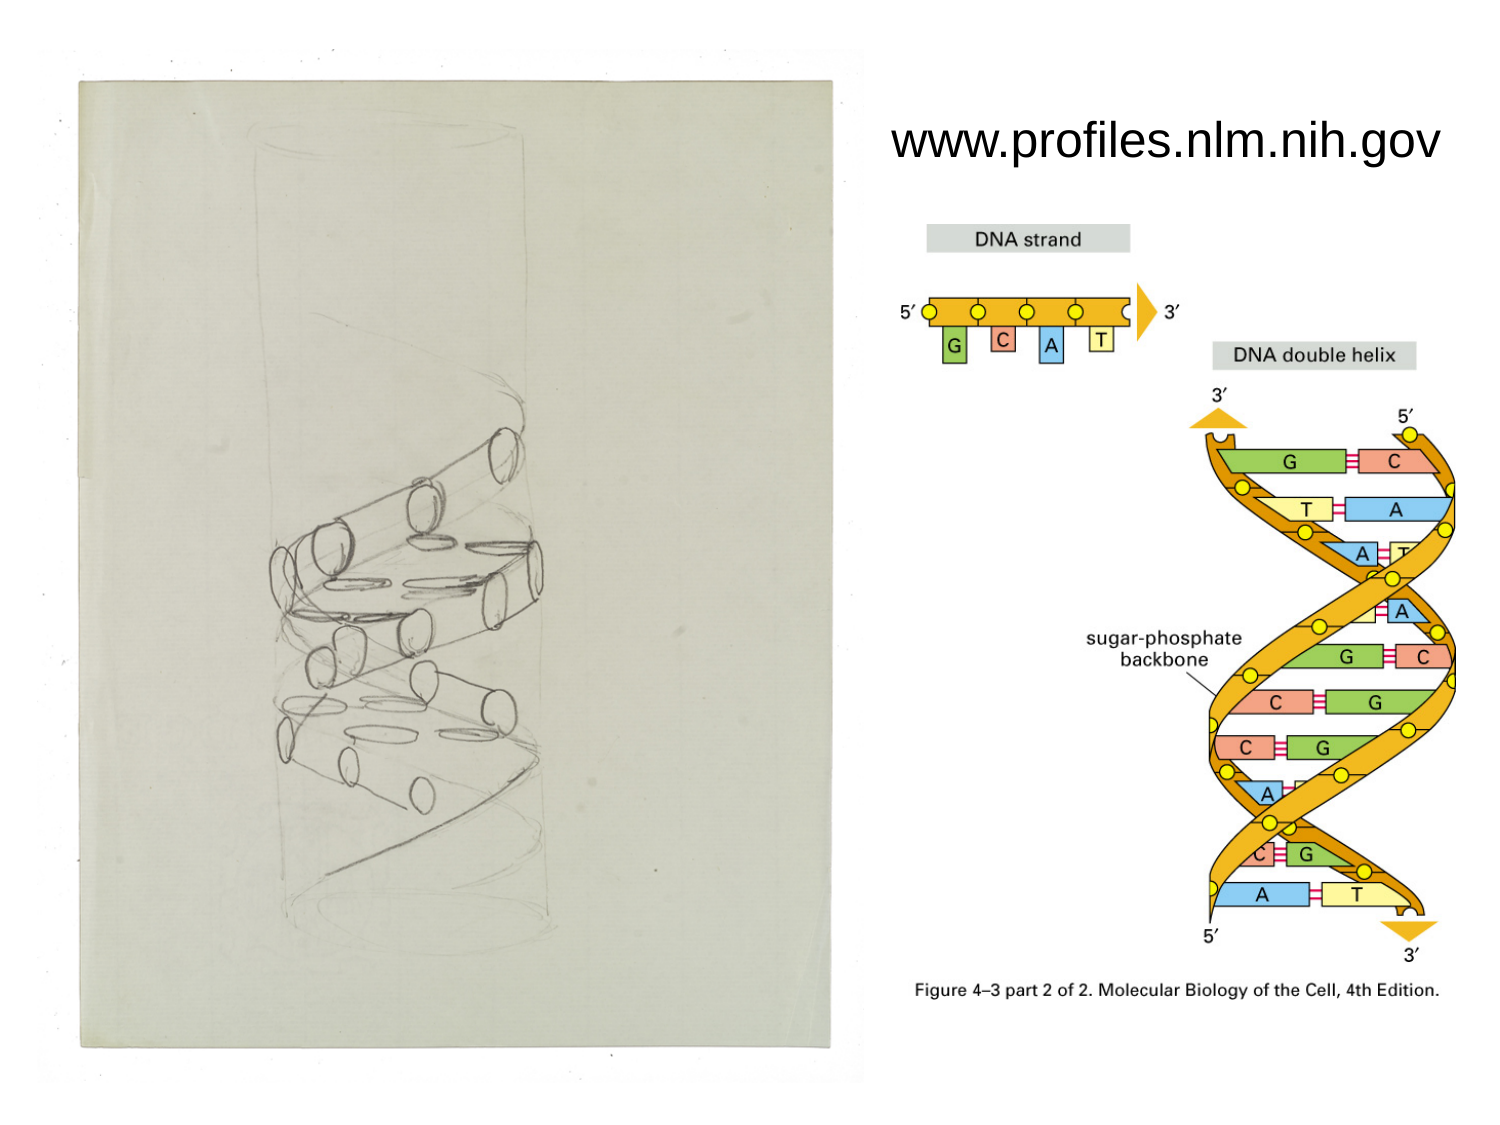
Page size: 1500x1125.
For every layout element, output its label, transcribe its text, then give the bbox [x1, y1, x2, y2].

picture [37, 49, 864, 1084]
text_box www.profiles.nlm.nih.gov [876, 99, 1457, 175]
picture [899, 224, 1456, 1001]
